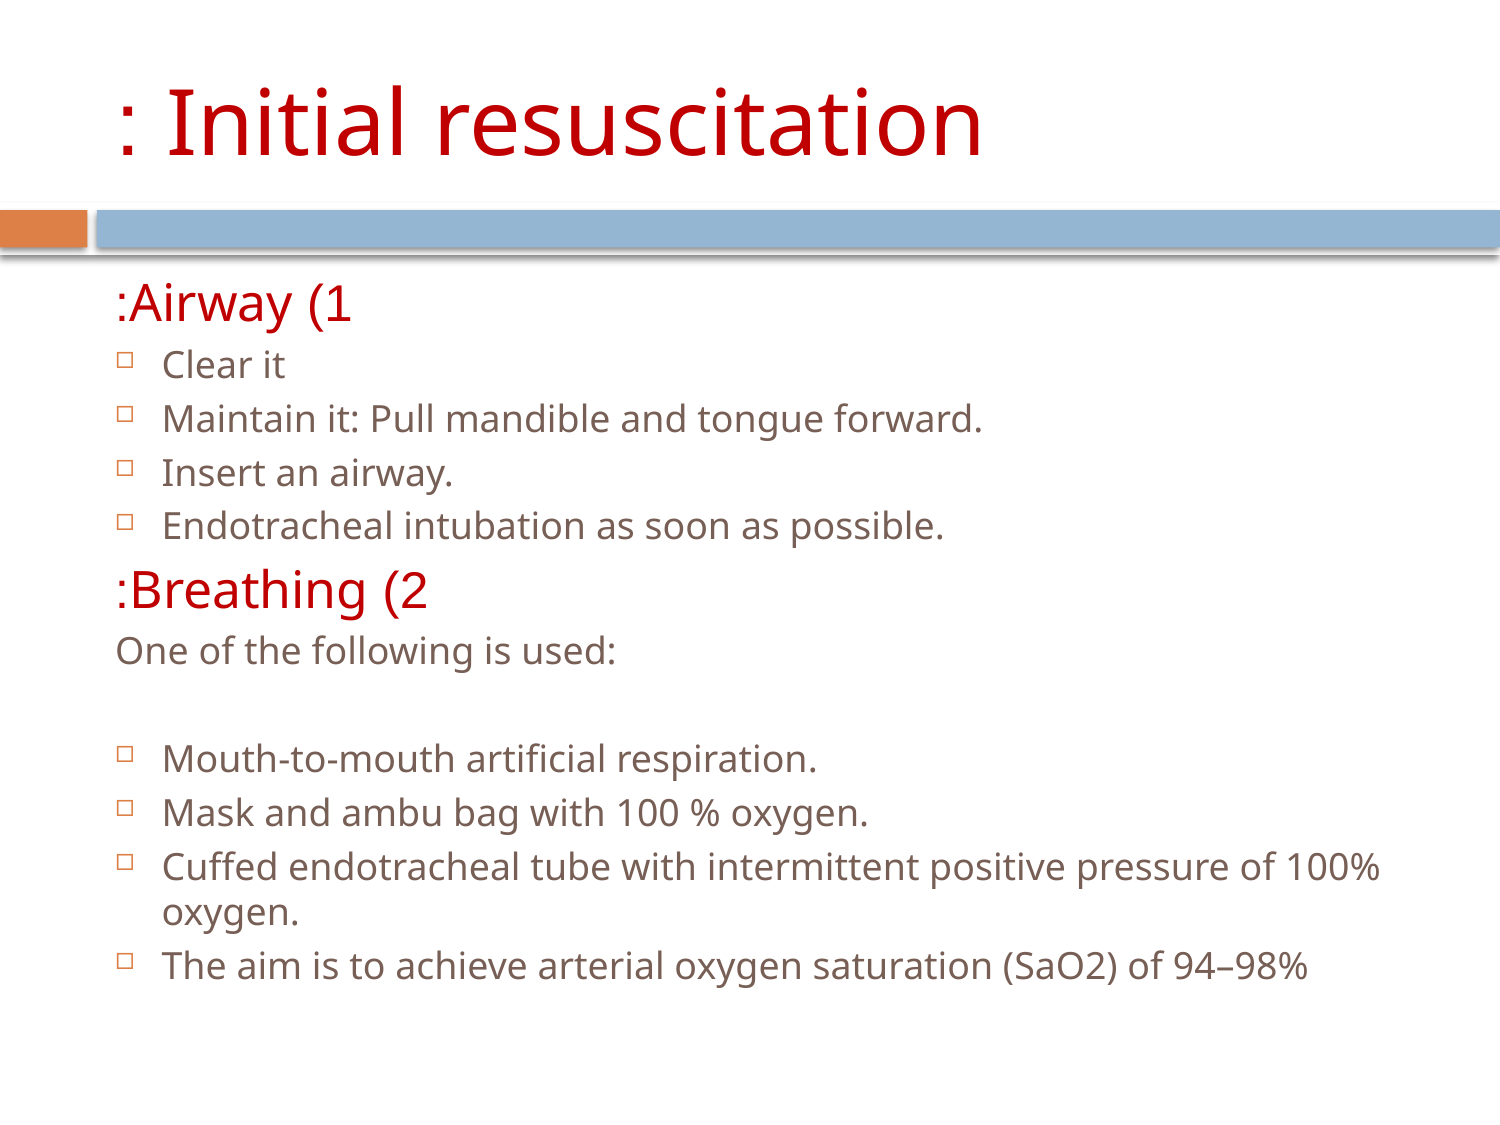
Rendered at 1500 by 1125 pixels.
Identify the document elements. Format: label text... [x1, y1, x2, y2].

list 1) Airway: Clear it Maintain it: Pull mandible and tongue forward. Insert an airway. Endotracheal intubation as soon as possible. 2) Breathing: One of the following is used: Mouth-to-mouth artificial respiration. Mask and ambu bag with 100 % oxygen. Cuffed endotracheal tube with intermittent positive pressure of 100% oxygen. The aim is to achieve arterial oxygen saturation (SaO2) of 94–98% [100, 262, 1438, 1000]
title Initial resuscitation : [100, 37, 1438, 200]
